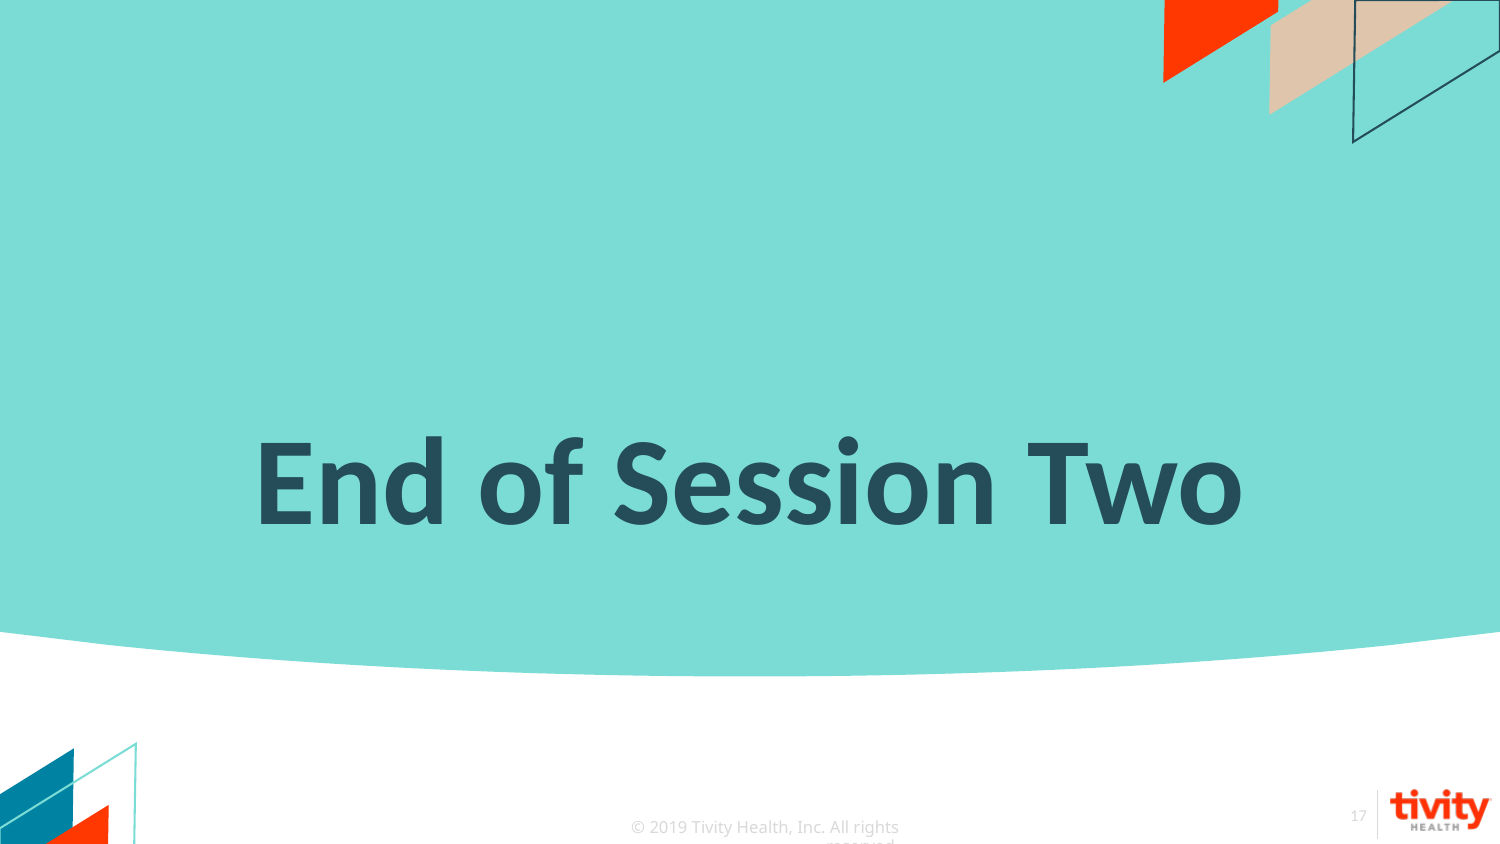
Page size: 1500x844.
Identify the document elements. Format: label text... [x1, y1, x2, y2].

picture [1383, 779, 1497, 839]
title End of Session Two [45, 66, 1455, 550]
